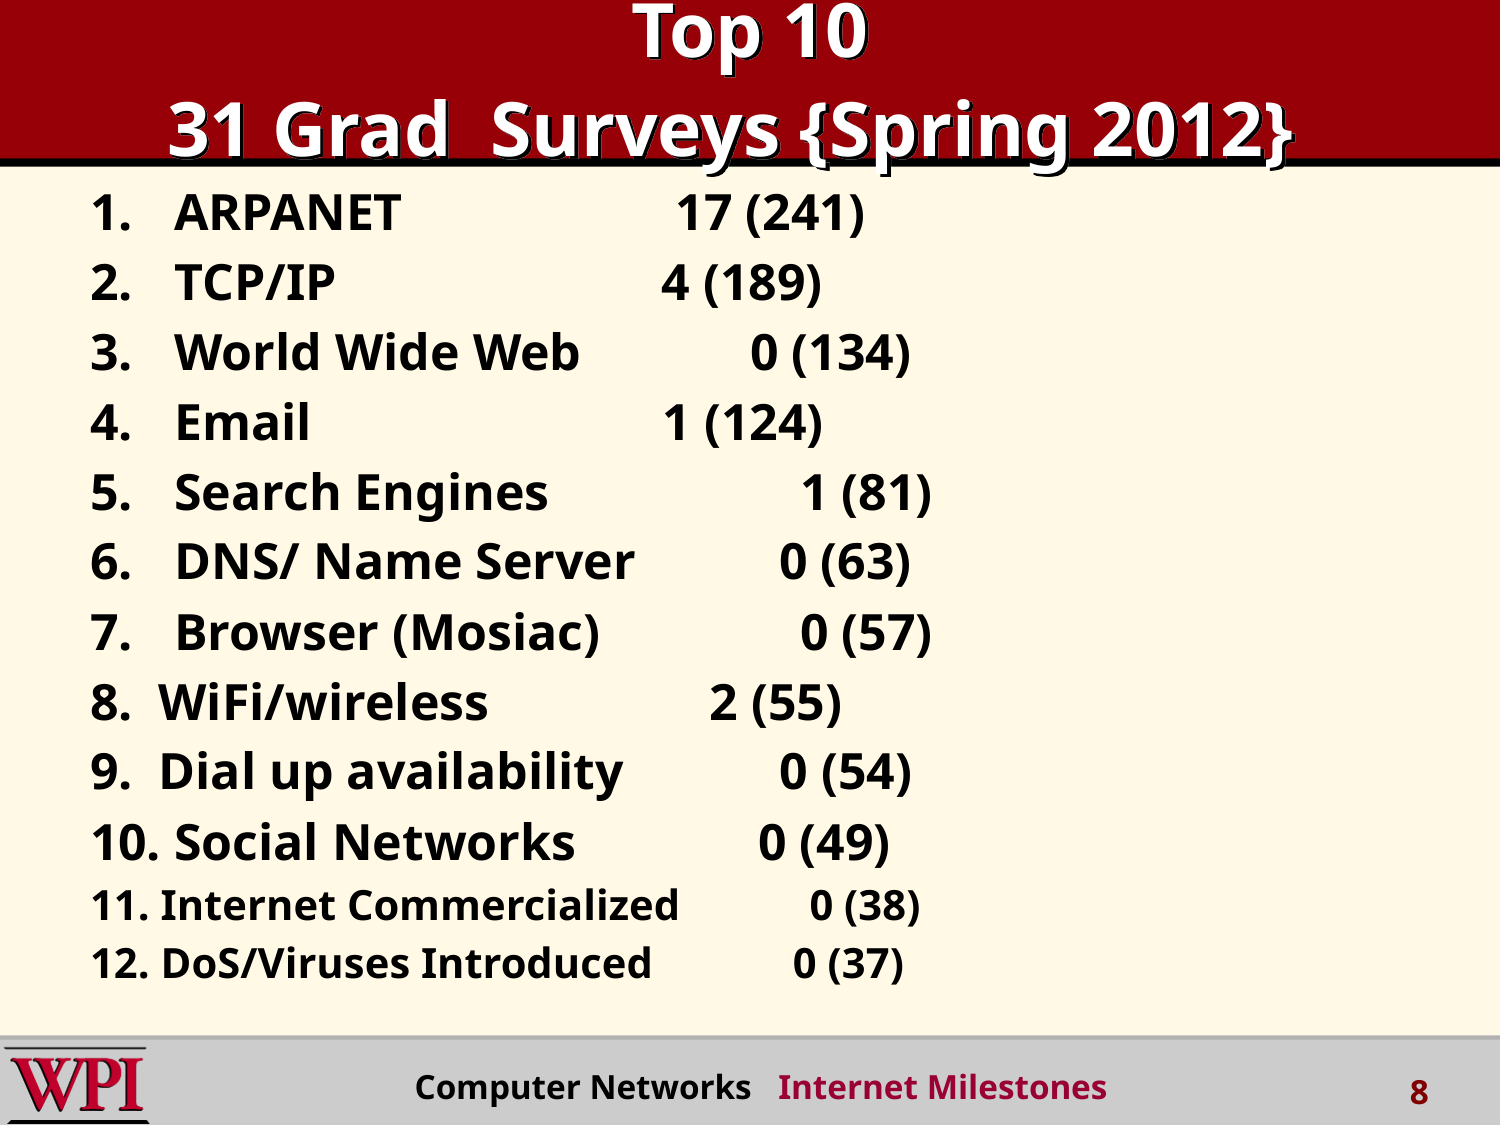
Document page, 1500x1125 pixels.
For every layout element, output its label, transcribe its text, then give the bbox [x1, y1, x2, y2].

slide_number 8 [1344, 1063, 1495, 1102]
picture [0, 167, 1500, 1035]
list ARPANET 17 (241) TCP/IP 4 (189) World Wide Web 0 (134) Email 1 (124) Search Engines 1 (81) DNS/ Name Server 0 (63) Browser (Mosiac) 0 (57) 8. WiFi/wireless 2 (55) 9. Dial up availability 0 (54) 10. Social Networks 0 (49) 11. Internet Commercialized 0 (38) 12. DoS/Viruses Introduced 0 (37) [74, 172, 1426, 1036]
footer Computer Networks Internet Milestones [210, 1058, 1304, 1107]
title Top 10 31 Grad Surveys {Spring 2012} [29, 7, 1471, 138]
picture [0, 1040, 1500, 1125]
picture [0, 0, 1500, 158]
